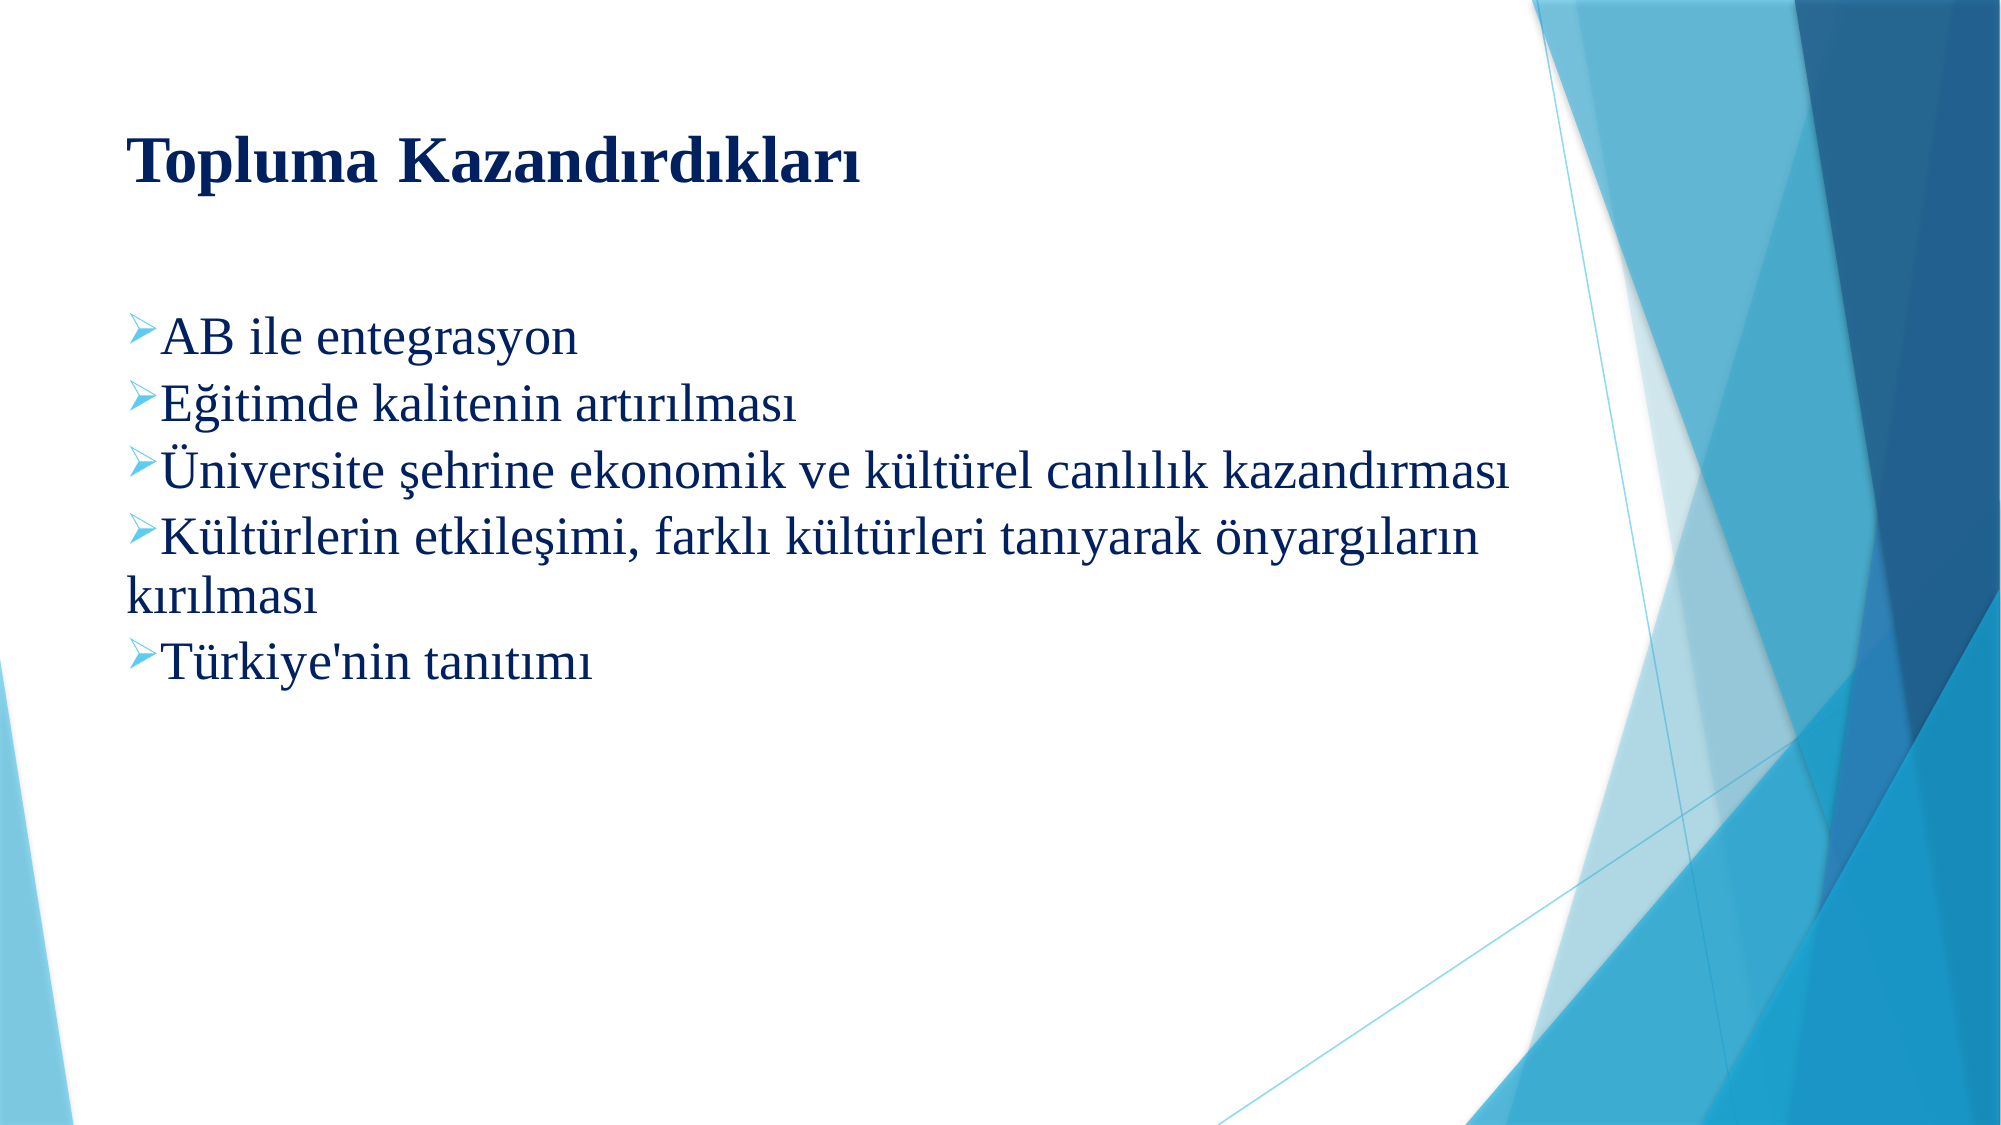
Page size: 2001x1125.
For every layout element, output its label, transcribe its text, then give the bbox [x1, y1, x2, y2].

title Topluma Kazandırdıkları [111, 99, 1522, 235]
list AB ile entegrasyon Eğitimde kalitenin artırılması Üniversite şehrine ekonomik ve kültürel canlılık kazandırması Kültürlerin etkileşimi, farklı kültürleri tanıyarak önyargıların kırılması Türkiye'nin tanıtımı [111, 235, 1597, 896]
